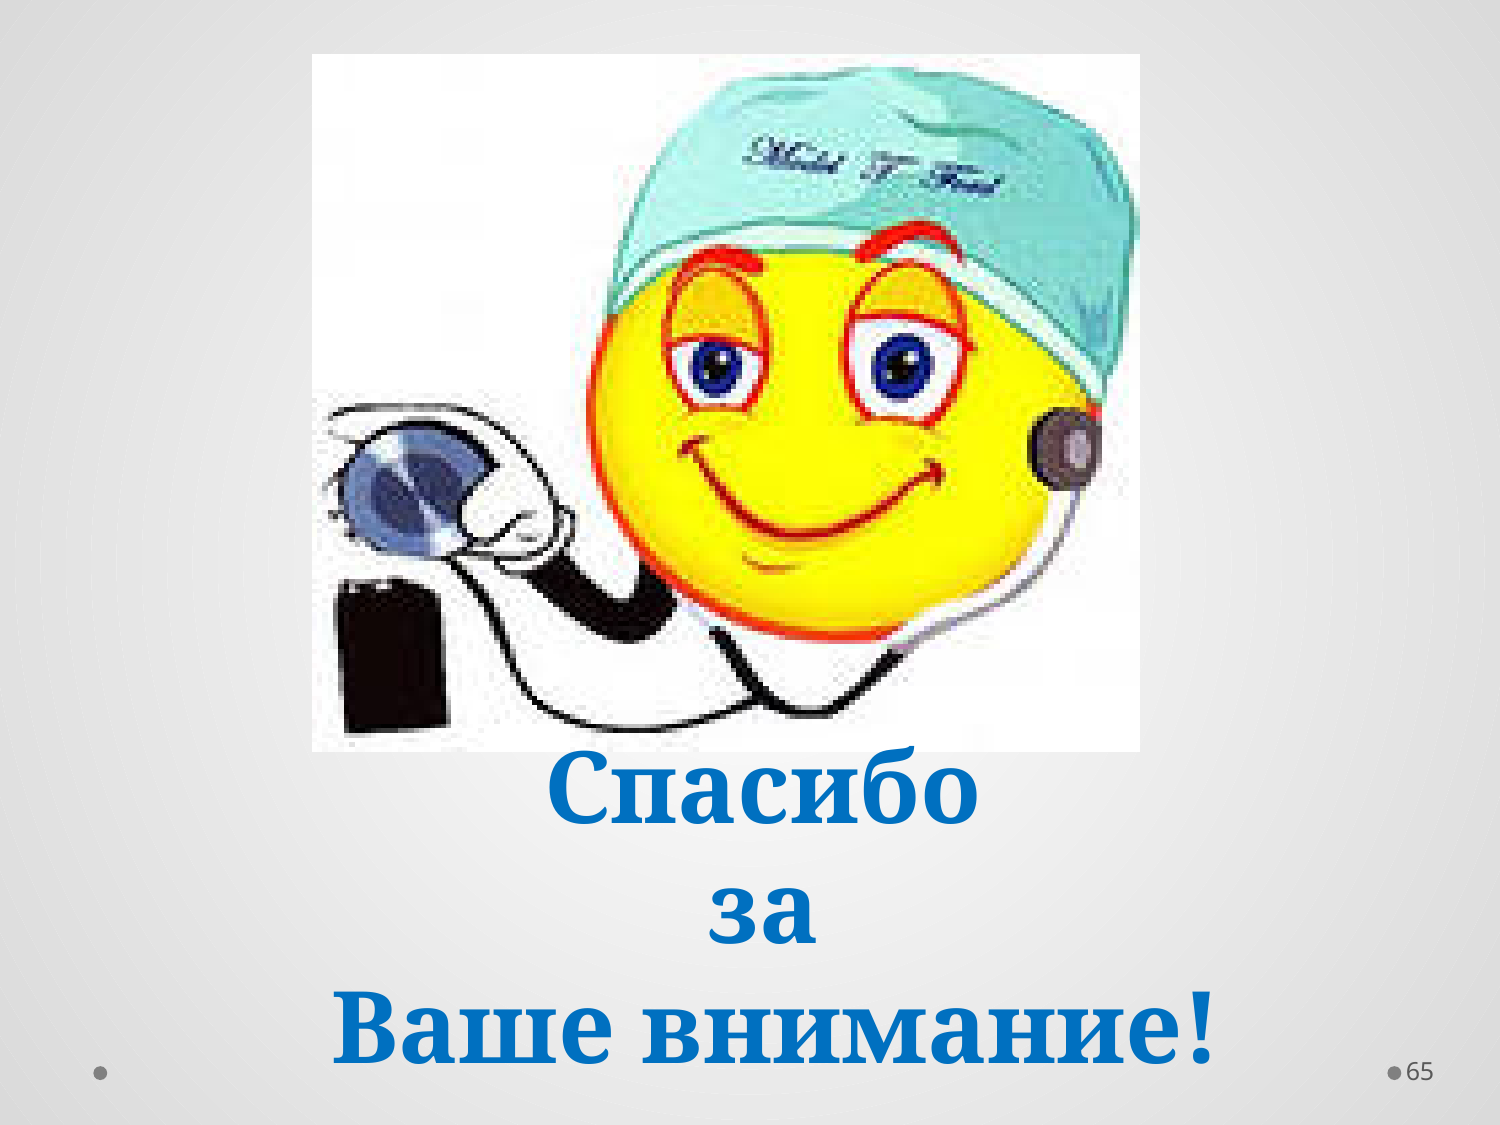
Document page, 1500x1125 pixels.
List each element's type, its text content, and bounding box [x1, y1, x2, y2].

picture [312, 54, 1140, 752]
text_box Спасибо за Ваше внимание! [230, 716, 1323, 1091]
slide_number 65 [1401, 1042, 1494, 1103]
